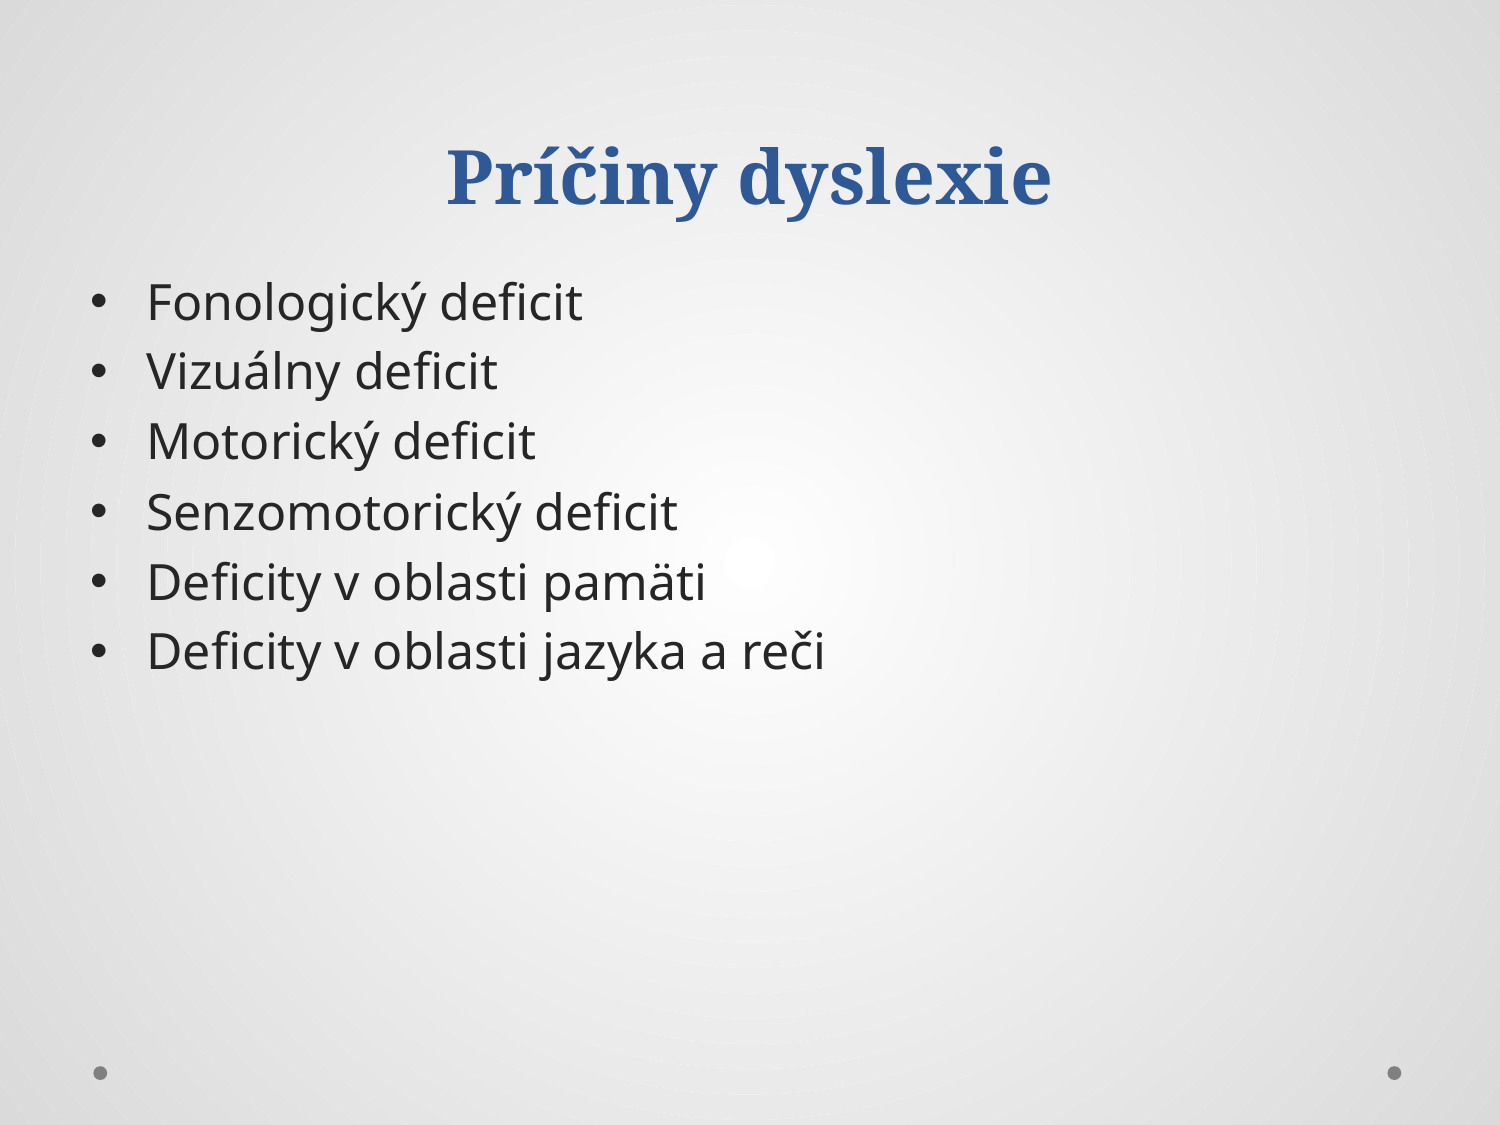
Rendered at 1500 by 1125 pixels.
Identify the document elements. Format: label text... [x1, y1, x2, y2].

title Príčiny dyslexie [75, 66, 1425, 228]
list Fonologický deficit Vizuálny deficit Motorický deficit Senzomotorický deficit Deficity v oblasti pamäti Deficity v oblasti jazyka a reči [75, 262, 1425, 1005]
